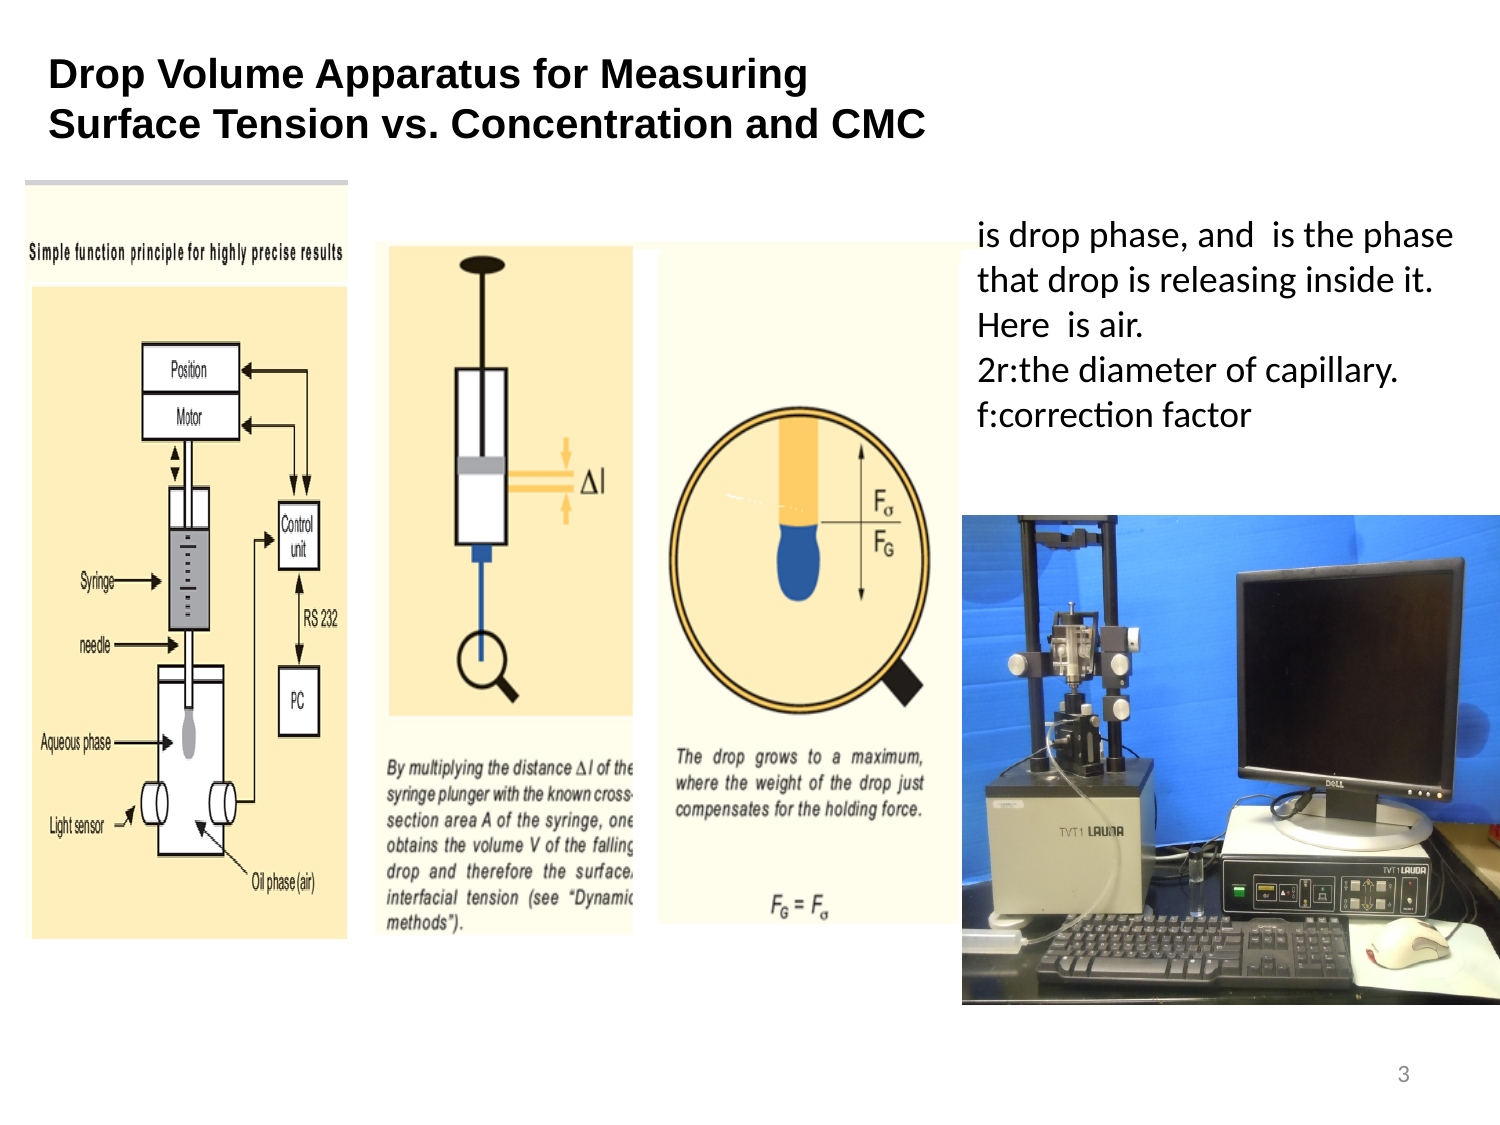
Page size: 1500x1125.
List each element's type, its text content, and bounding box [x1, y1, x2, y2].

slide_number 3 [1074, 1042, 1425, 1103]
picture [374, 237, 1500, 1005]
picture [24, 179, 351, 946]
text_box Drop Volume Apparatus for Measuring Surface Tension vs. Concentration and CMC [33, 39, 961, 155]
